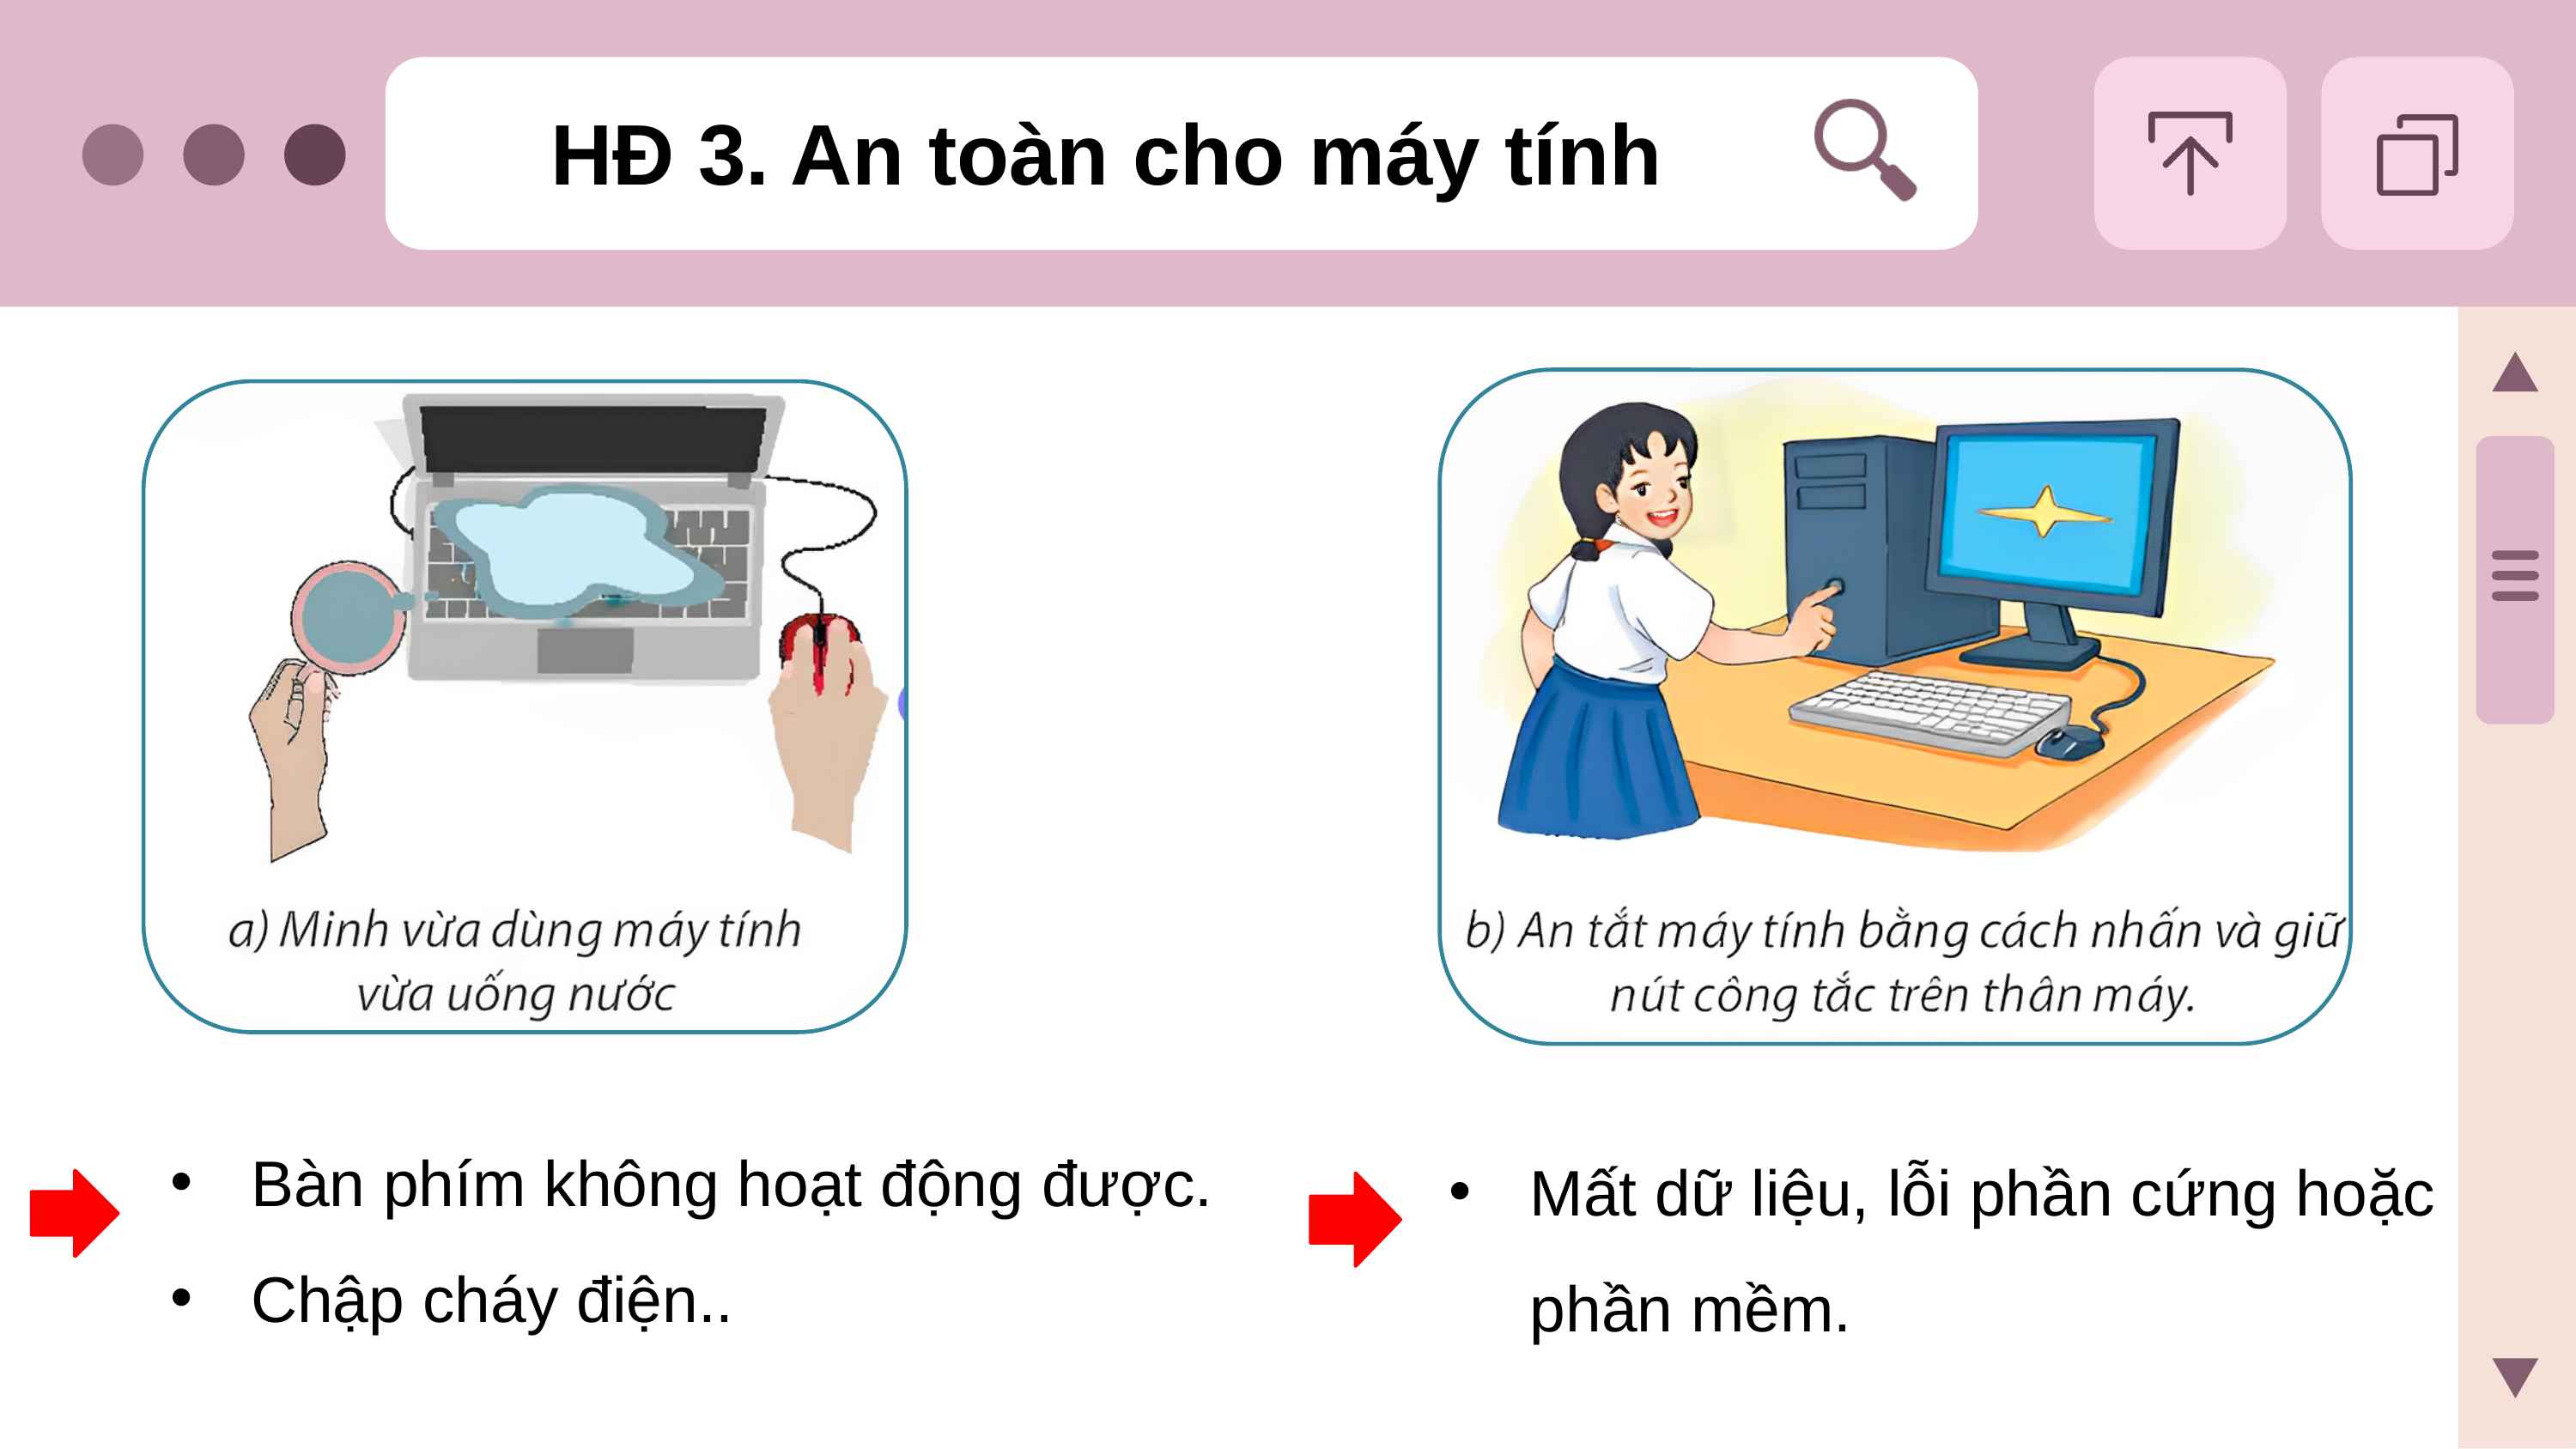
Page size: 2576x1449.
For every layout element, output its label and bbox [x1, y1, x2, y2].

text_box [2492, 1357, 2539, 1399]
text_box [2321, 57, 2515, 251]
text_box [2476, 435, 2555, 724]
text_box [182, 124, 246, 186]
text_box [31, 1096, 1310, 1331]
text_box [2093, 57, 2287, 251]
text_box [2458, 307, 2576, 1449]
text_box [385, 57, 1978, 251]
picture [1439, 369, 2352, 1045]
picture [2148, 112, 2233, 196]
picture [143, 380, 907, 1033]
text_box [283, 124, 346, 186]
text_box [2492, 351, 2539, 392]
text_box [1310, 1106, 2453, 1340]
picture [2377, 114, 2458, 196]
text_box [82, 124, 144, 186]
text_box [0, 0, 2576, 307]
